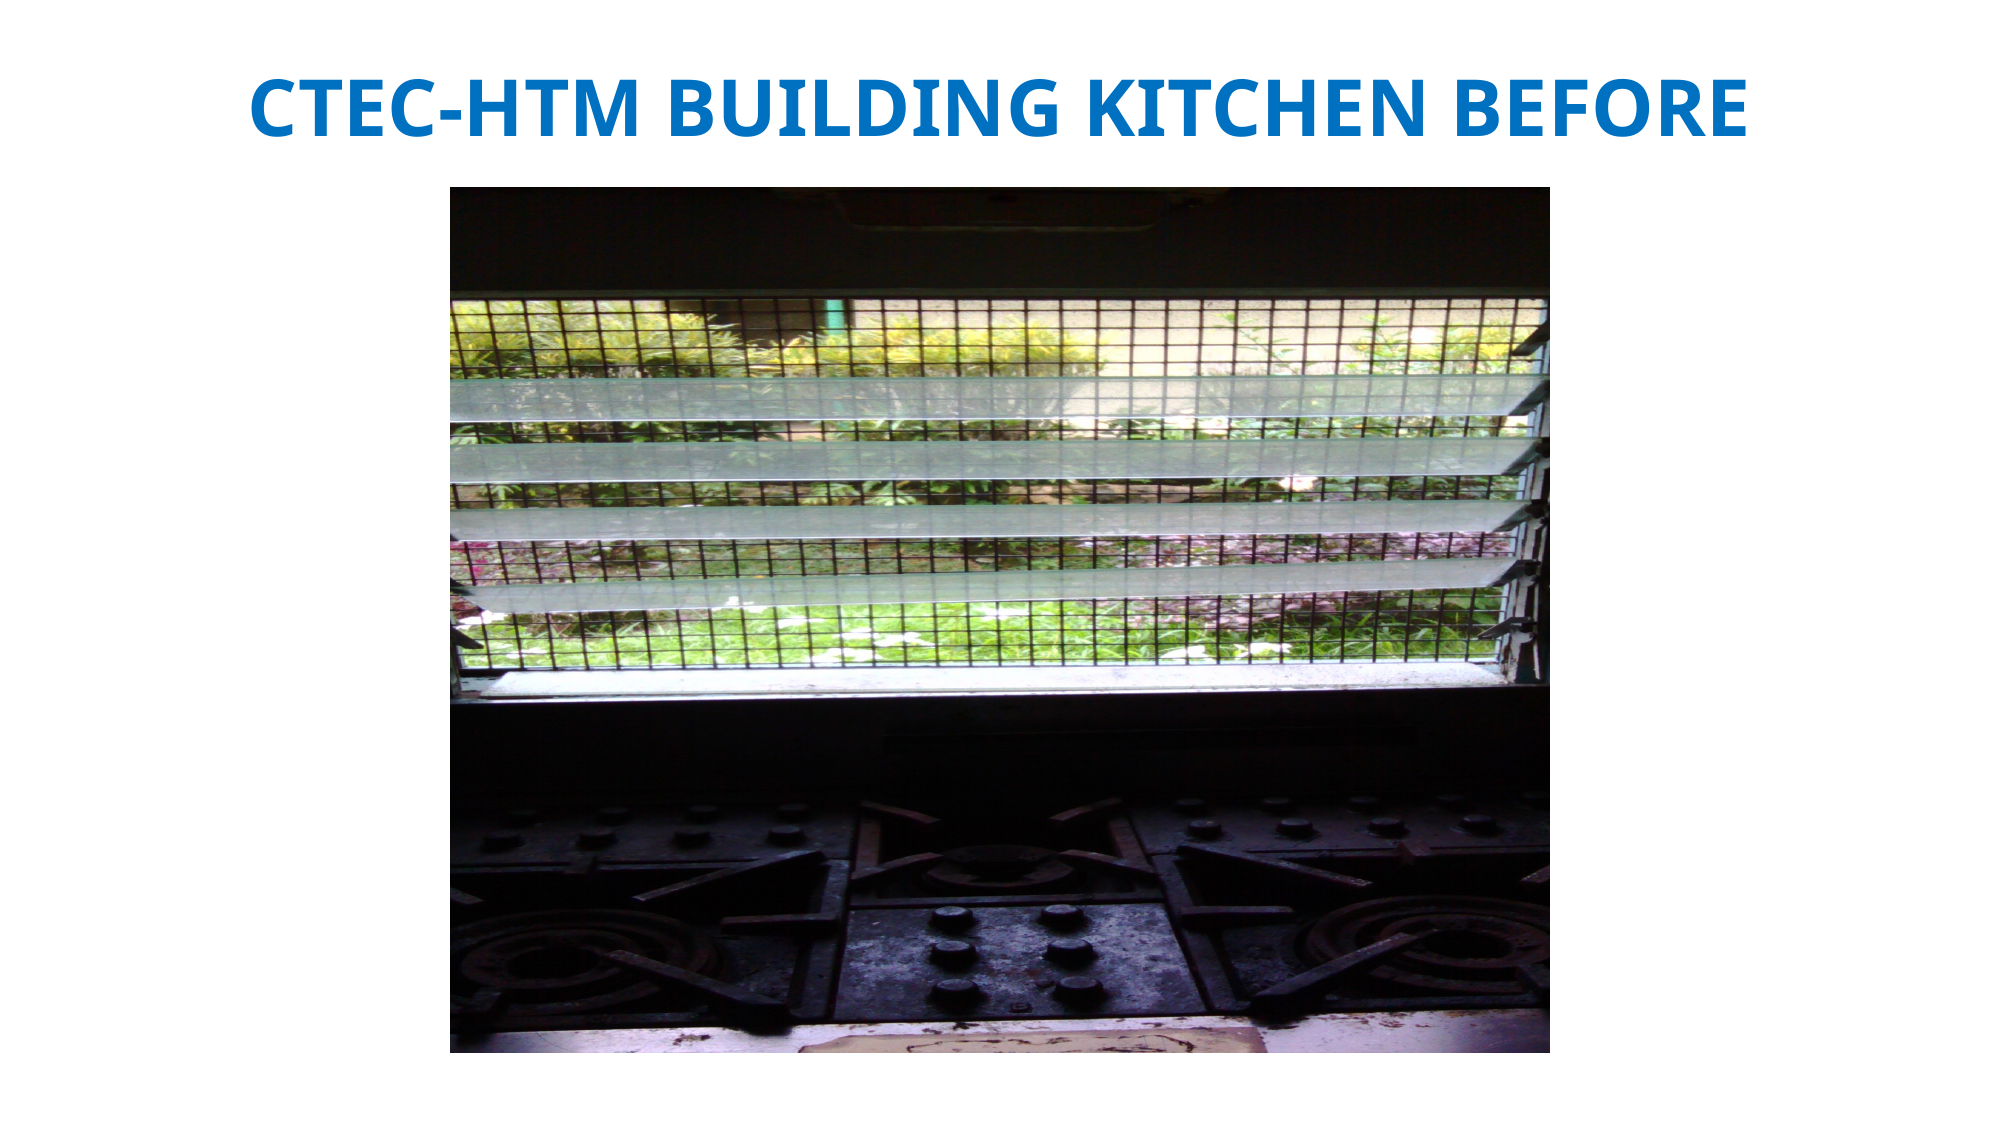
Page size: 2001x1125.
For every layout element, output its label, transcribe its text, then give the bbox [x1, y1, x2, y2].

title CTEC-HTM BUILDING KITCHEN BEFORE [137, 59, 1863, 162]
picture [449, 187, 1550, 1053]
